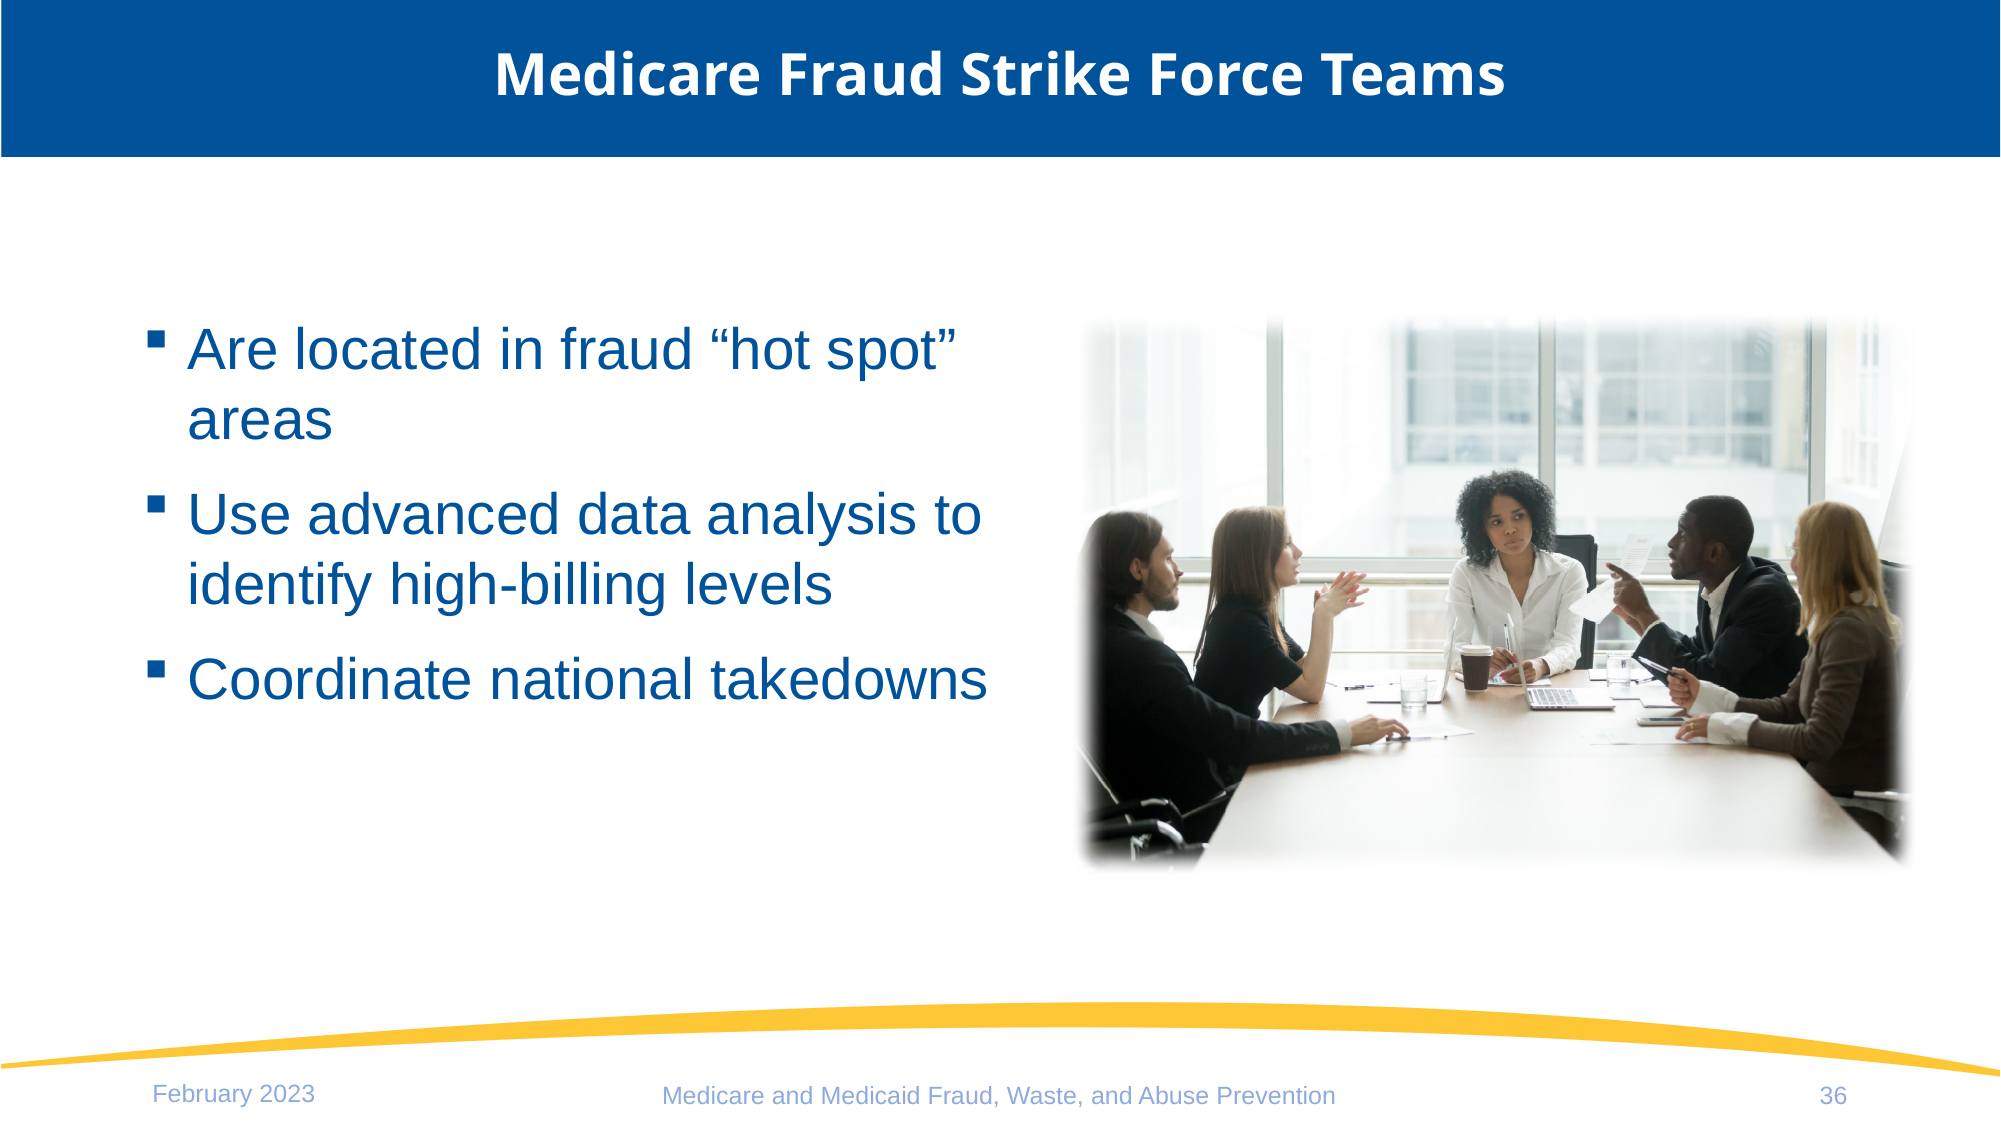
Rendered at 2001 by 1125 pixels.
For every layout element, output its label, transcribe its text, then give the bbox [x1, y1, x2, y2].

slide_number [137, 1062, 588, 1123]
slide_number 36 [1412, 1065, 1863, 1125]
text_box Are located in fraud “hot spot” areas Use advanced data analysis to identify high-billing levels Coordinate national takedowns [128, 303, 1047, 719]
title Medicare Fraud Strike Force Teams [0, 0, 2000, 153]
picture [0, 0, 2001, 1125]
footer Medicare and Medicaid Fraud, Waste, and Abuse Prevention [640, 1065, 1360, 1125]
